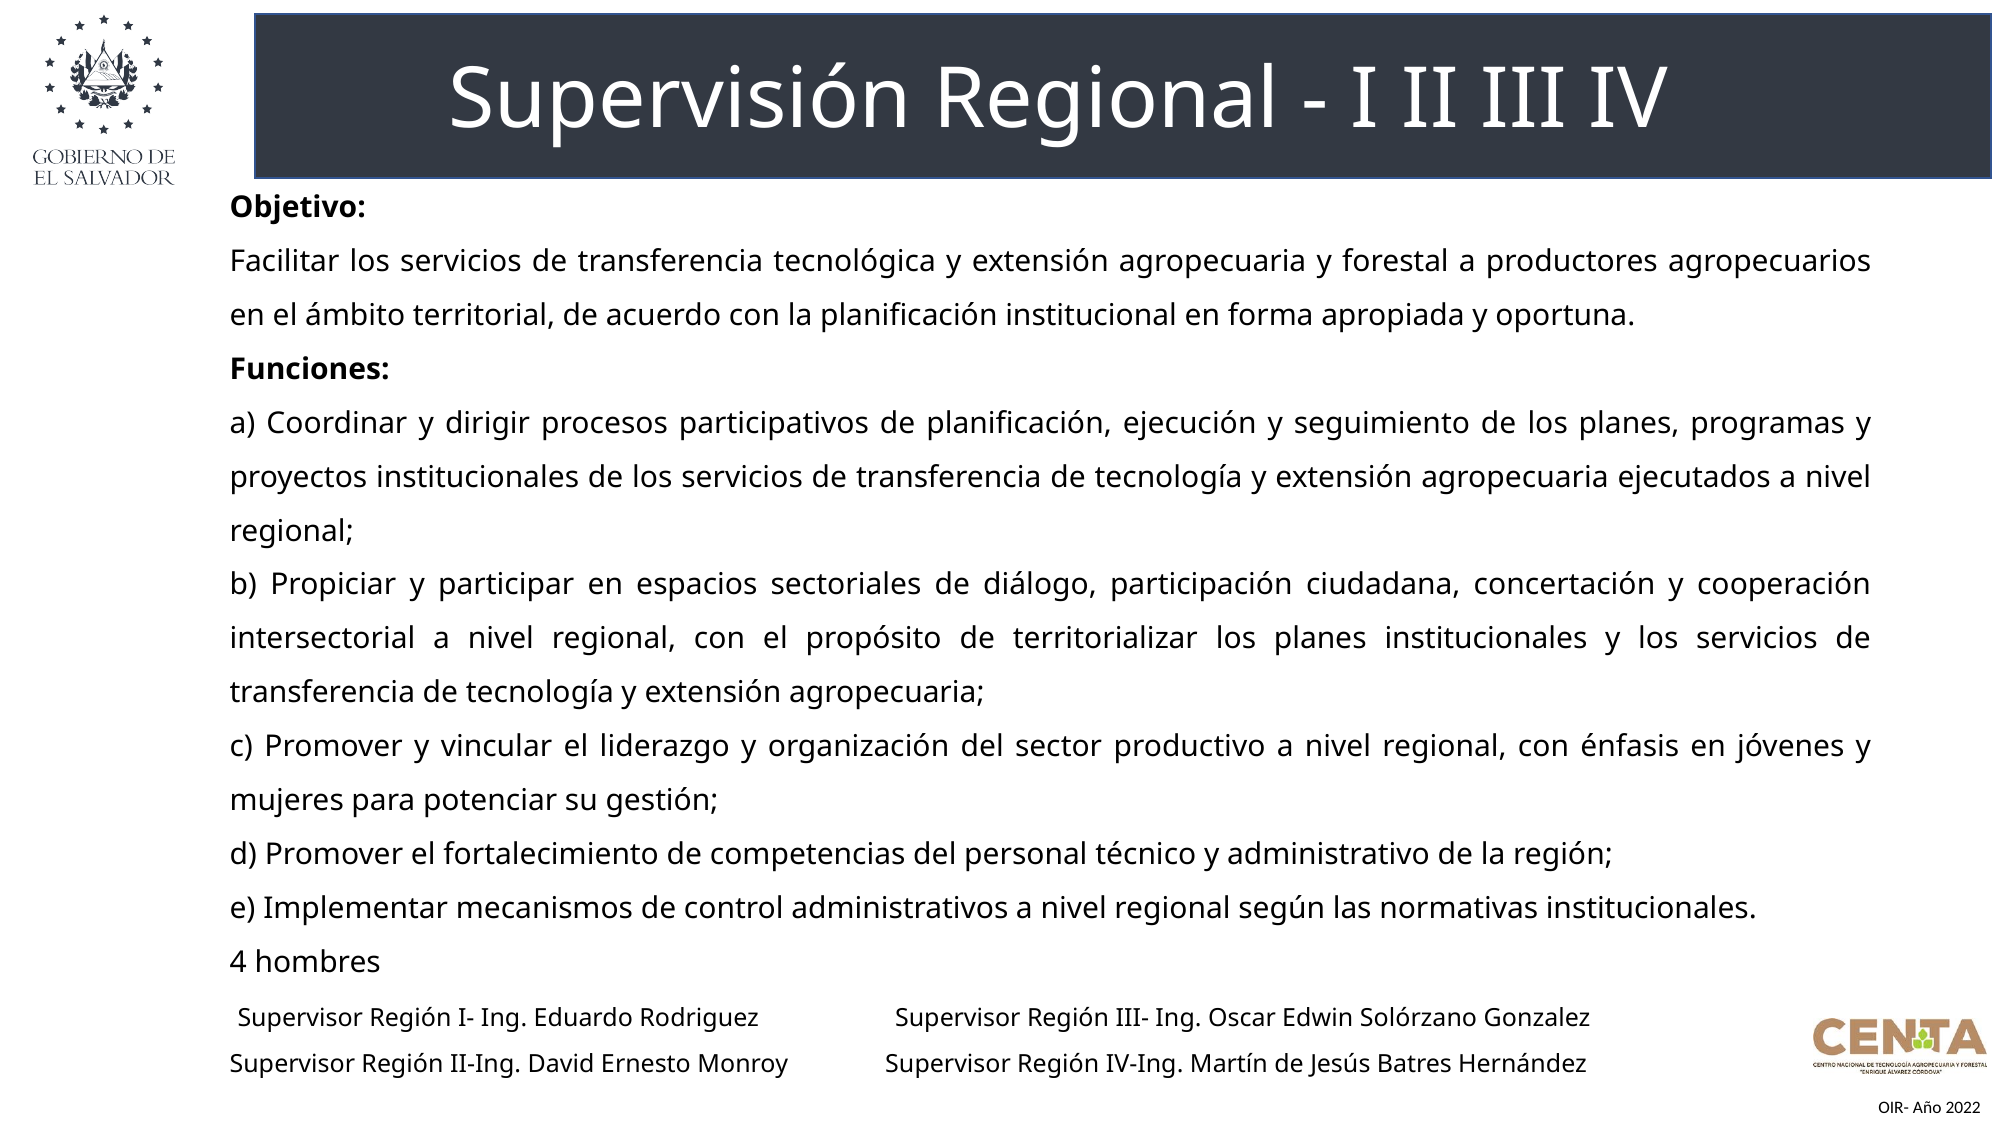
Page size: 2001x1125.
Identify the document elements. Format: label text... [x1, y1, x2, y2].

text_box Objetivo: Facilitar los servicios de transferencia tecnológica y extensión agropecuaria y forestal a productores agropecuarios en el ámbito territorial, de acuerdo con la planificación institucional en forma apropiada y oportuna. Funciones: a) Coordinar y dirigir procesos participativos de planificación, ejecución y seguimiento de los planes, programas y proyectos institucionales de los servicios de transferencia de tecnología y extensión agropecuaria ejecutados a nivel regional; b) Propiciar y participar en espacios sectoriales de diálogo, participación ciudadana, concertación y cooperación intersectorial a nivel regional, con el propósito de territorializar los planes institucionales y los servicios de transferencia de tecnología y extensión agropecuaria; c) Promover y vincular el liderazgo y organización del sector productivo a nivel regional, con énfasis en jóvenes y mujeres para potenciar su gestión; d) Promover el fortalecimiento de competencias del personal técnico y administrativo de la región; e) Implementar mecanismos de control administrativos a nivel regional según las normativas institucionales. 4 hombres Supervisor Región I- Ing. Eduardo Rodriguez Supervisor Región III- Ing. Oscar Edwin Solórzano Gonzalez Supervisor Región II-Ing. David Ernesto Monroy Supervisor Región IV-Ing. Martín de Jesús Batres Hernández [214, 162, 1888, 1125]
text_box OIR- Año 2022 [1863, 1088, 2000, 1125]
title Supervisión Regional - I II III IV [257, 46, 1945, 153]
picture [1813, 1018, 1987, 1075]
picture [33, 14, 175, 185]
